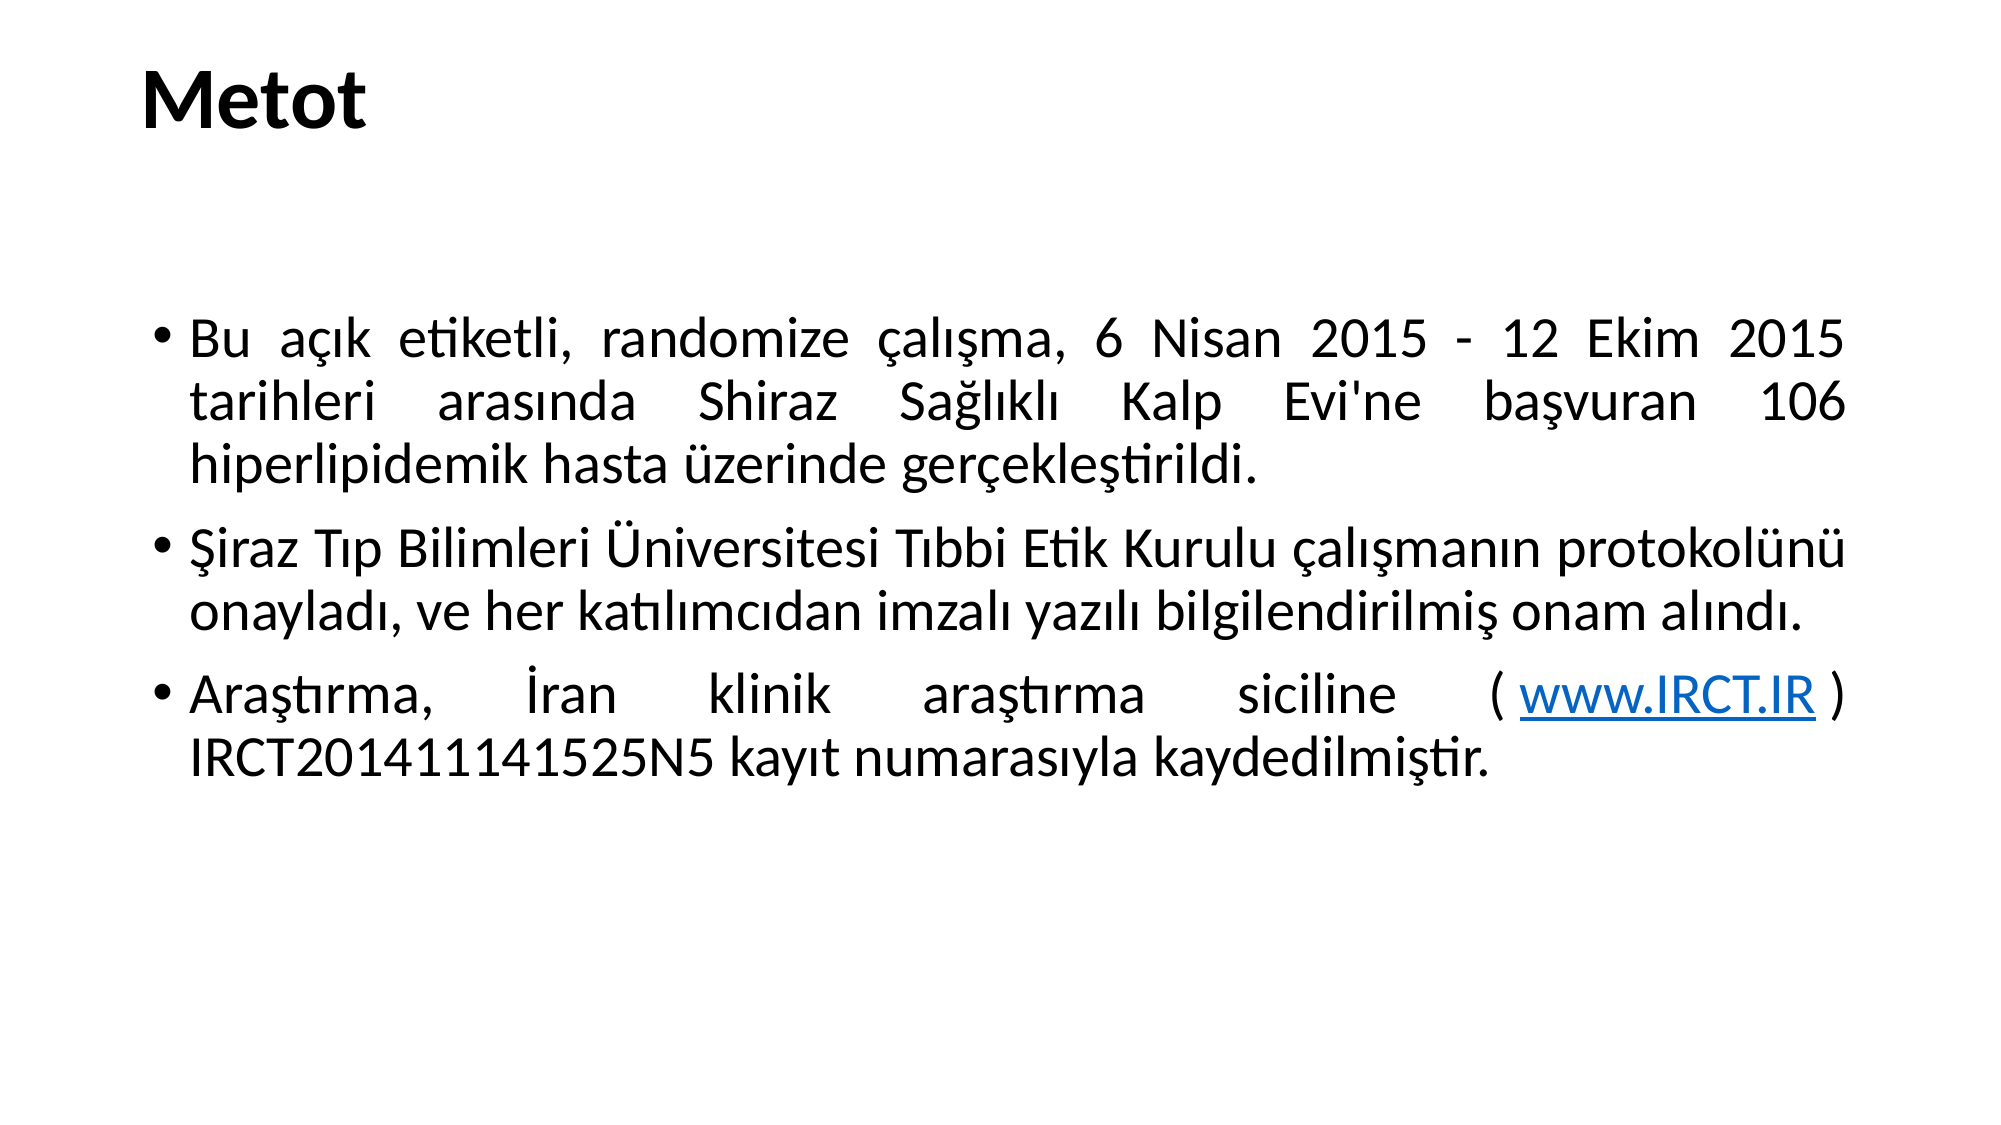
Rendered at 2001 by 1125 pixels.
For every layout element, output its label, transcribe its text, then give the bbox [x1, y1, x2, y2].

list Bu açık etiketli, randomize çalışma, 6 Nisan 2015 - 12 Ekim 2015 tarihleri ​​arasında Shiraz Sağlıklı Kalp Evi'ne başvuran 106 hiperlipidemik hasta üzerinde gerçekleştirildi. Şiraz Tıp Bilimleri Üniversitesi Tıbbi Etik Kurulu çalışmanın protokolünü onayladı, ve her katılımcıdan imzalı yazılı bilgilendirilmiş onam alındı. Araştırma, İran klinik araştırma siciline ( www.IRCT.IR ) IRCT201411141525N5 kayıt numarasıyla kaydedilmiştir. [137, 299, 1863, 1014]
title Metot [125, 43, 1850, 262]
